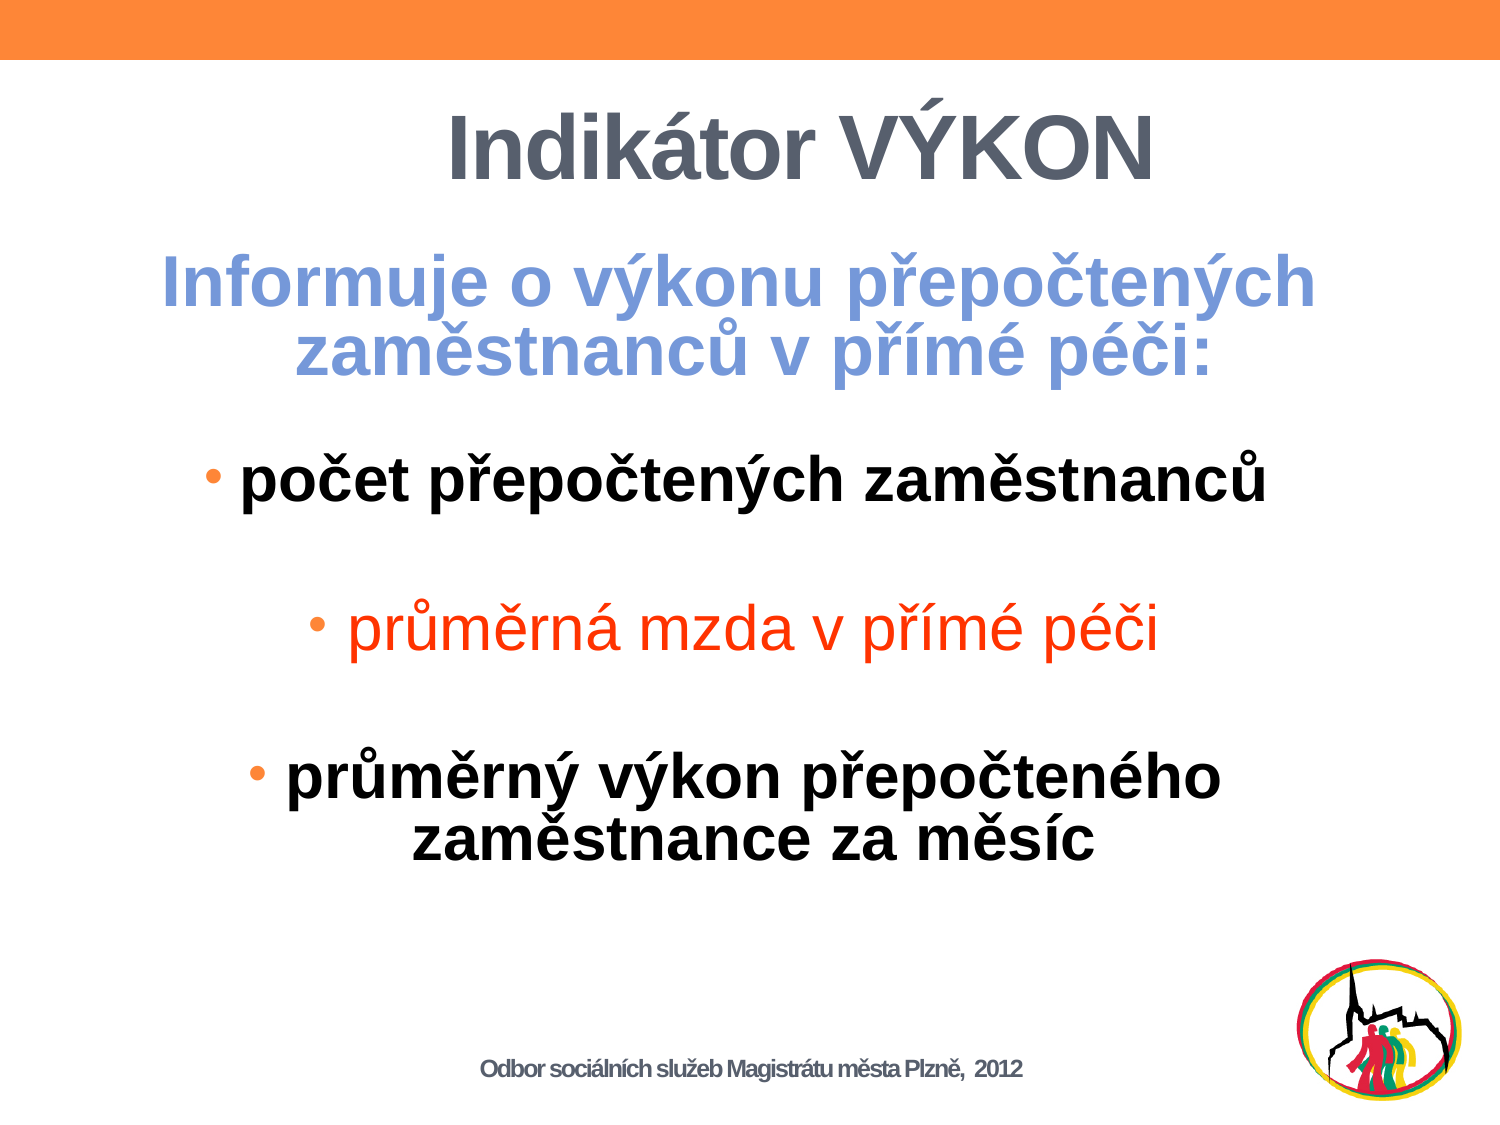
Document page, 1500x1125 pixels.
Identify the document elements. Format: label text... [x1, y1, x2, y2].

title Indikátor VÝKON [183, 54, 1421, 232]
footer Odbor sociálních služeb Magistrátu města Plzně, 2012 [125, 1030, 1294, 1106]
list Informuje o výkonu přepočtených zaměstnanců v přímé péči: počet přepočtených zaměstnanců průměrná mzda v přímé péči průměrný výkon přepočteného zaměstnance za měsíc [64, 243, 1415, 1012]
picture [1295, 958, 1462, 1102]
